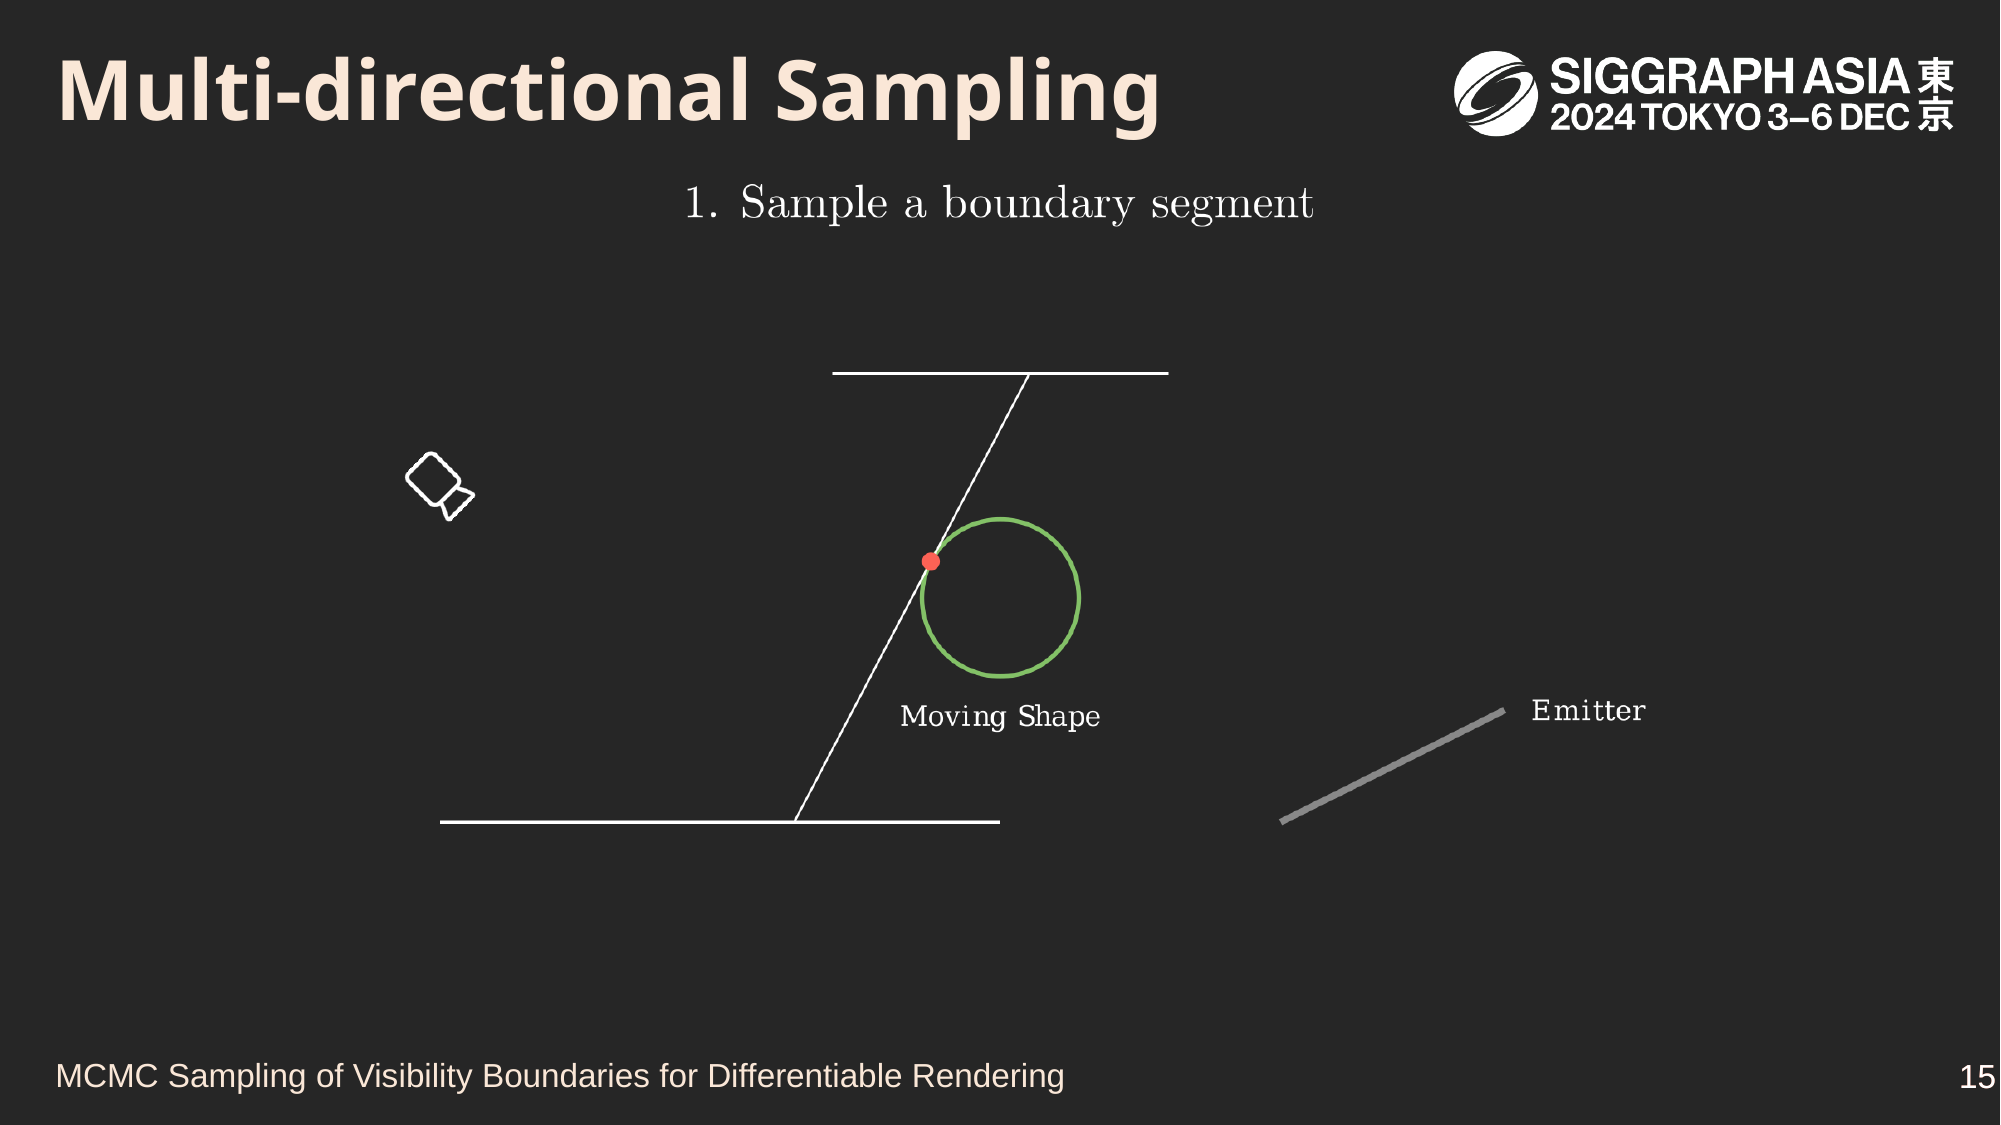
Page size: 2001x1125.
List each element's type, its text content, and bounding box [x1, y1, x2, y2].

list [203, 149, 1797, 263]
title Multi-directional Sampling [40, 36, 1960, 150]
picture [203, 263, 1797, 1046]
